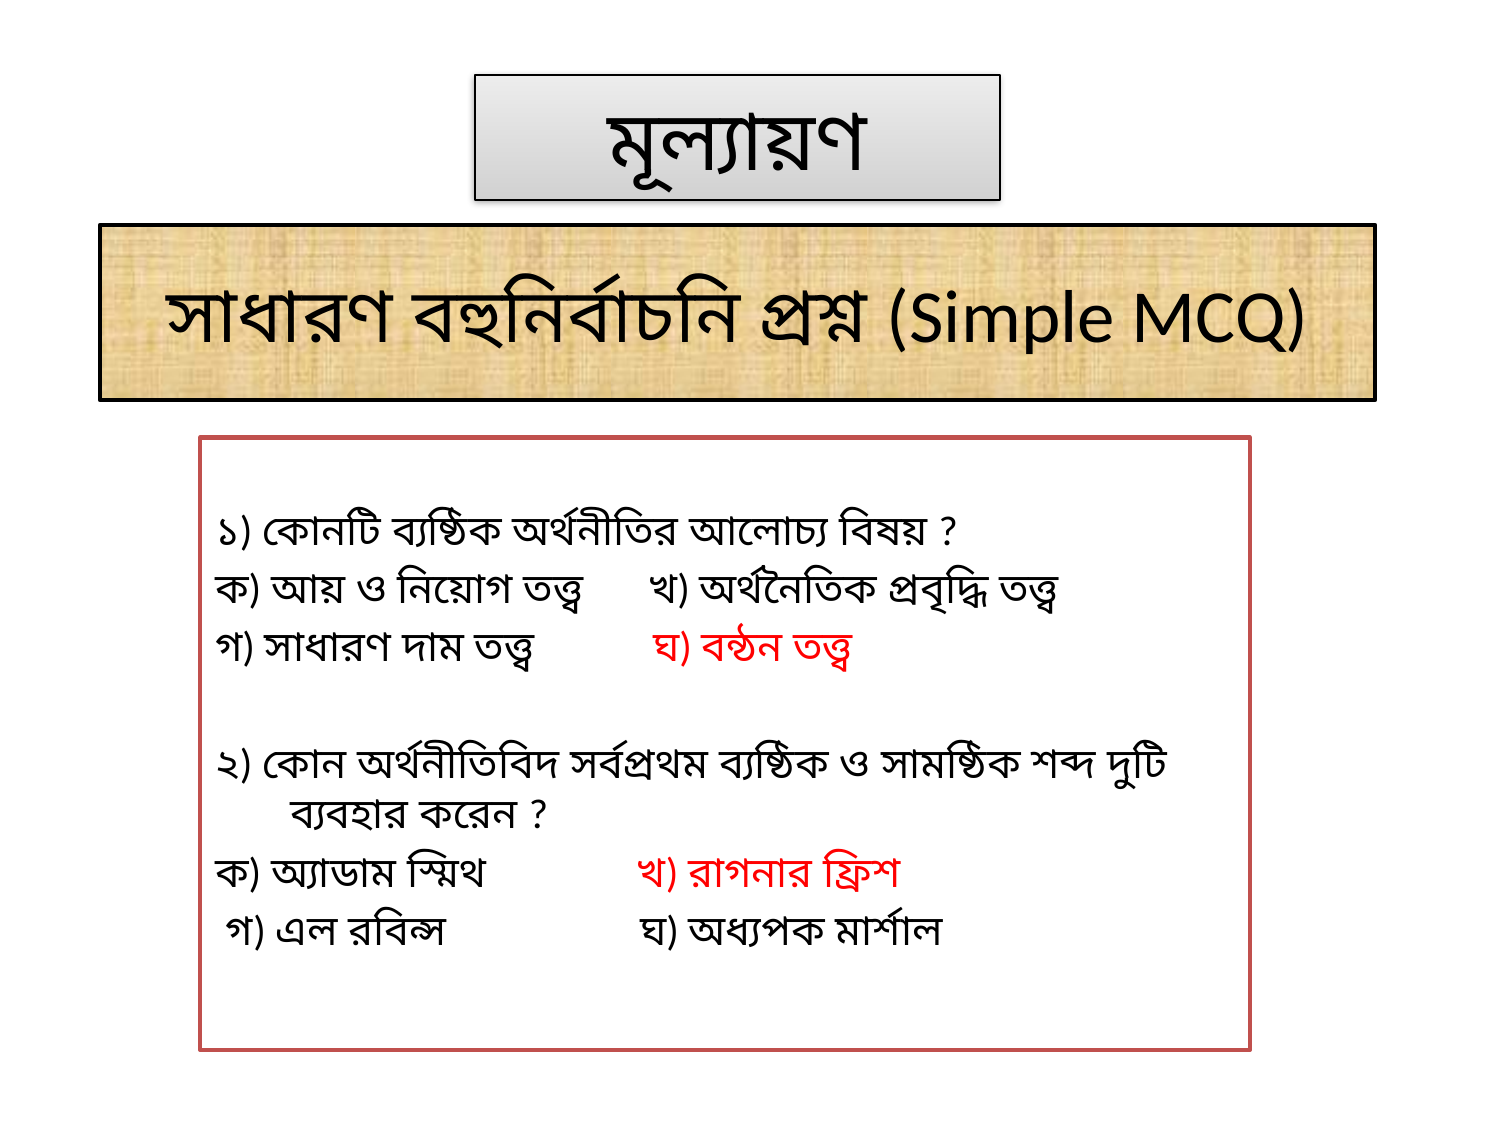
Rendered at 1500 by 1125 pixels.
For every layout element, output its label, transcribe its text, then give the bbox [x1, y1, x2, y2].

title সাধারণ বহুনির্বাচনি প্রশ্ন (Simple MCQ) [99, 224, 1375, 400]
text_box মূল্যায়ণ [474, 74, 1001, 201]
subtitle ১) কোনটি ব্যষ্ঠিক অর্থনীতির আলোচ্য বিষয় ? ক) আয় ও নিয়োগ তত্ত্ব খ) অর্থনৈতিক প্রবৃদ্ধি তত্ত্ব গ) সাধারণ দাম তত্ত্ব ঘ) বন্ঠন তত্ত্ব ২) কোন অর্থনীতিবিদ সর্বপ্রথম ব্যষ্ঠিক ও সামষ্ঠিক শব্দ দুটি ব্যবহার করেন ? ক) অ্যাডাম স্মিথ খ) রাগনার ফ্রিশ গ) এল রবিন্স ঘ) অধ্যপক মার্শাল [198, 435, 1252, 1052]
